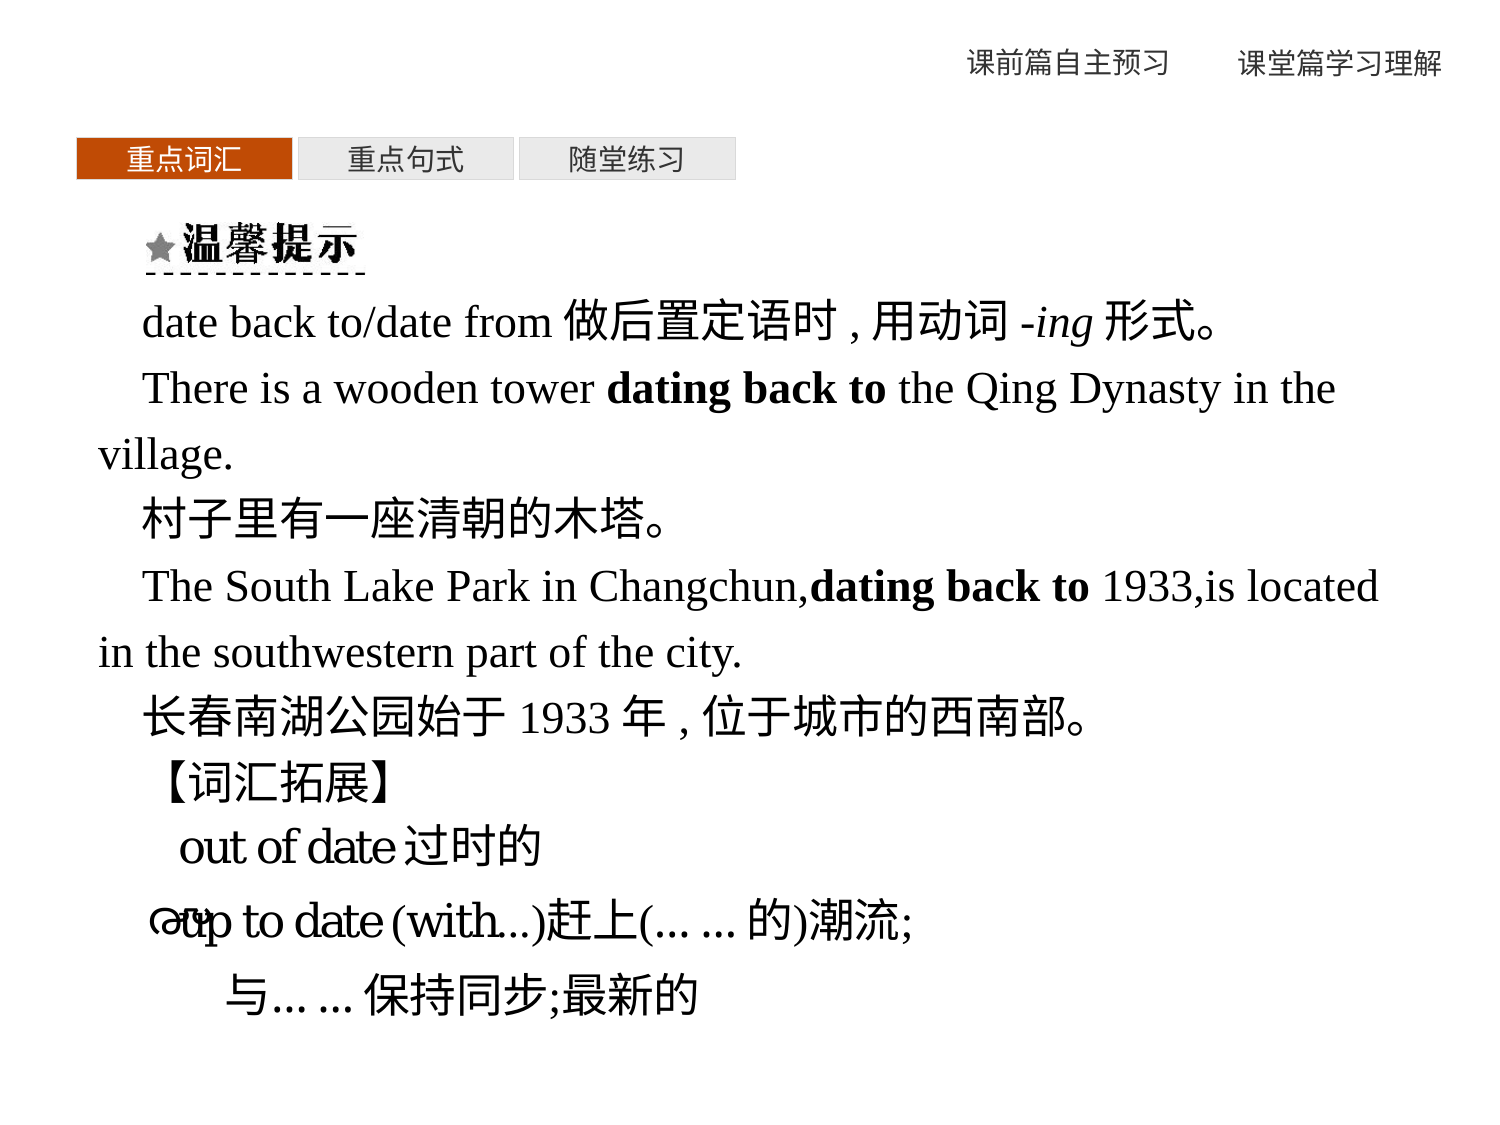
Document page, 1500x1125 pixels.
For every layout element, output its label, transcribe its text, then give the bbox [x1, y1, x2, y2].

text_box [0, 810, 1199, 1027]
text_box 重点句式 [297, 136, 515, 181]
text_box 重点词汇 [76, 136, 293, 181]
text_box date back to/date from做后置定语时,用动词-ing形式。 There is a wooden tower dating back to the Qing Dynasty in the village. 村子里有一座清朝的木塔。 The South Lake Park in Changchun,dating back to 1933,is located in the southwestern part of the city. 长春南湖公园始于1933年,位于城市的西南部。 【词汇拓展】 [83, 273, 1417, 816]
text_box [52, 221, 1387, 275]
text_box 随堂练习 [519, 136, 736, 181]
